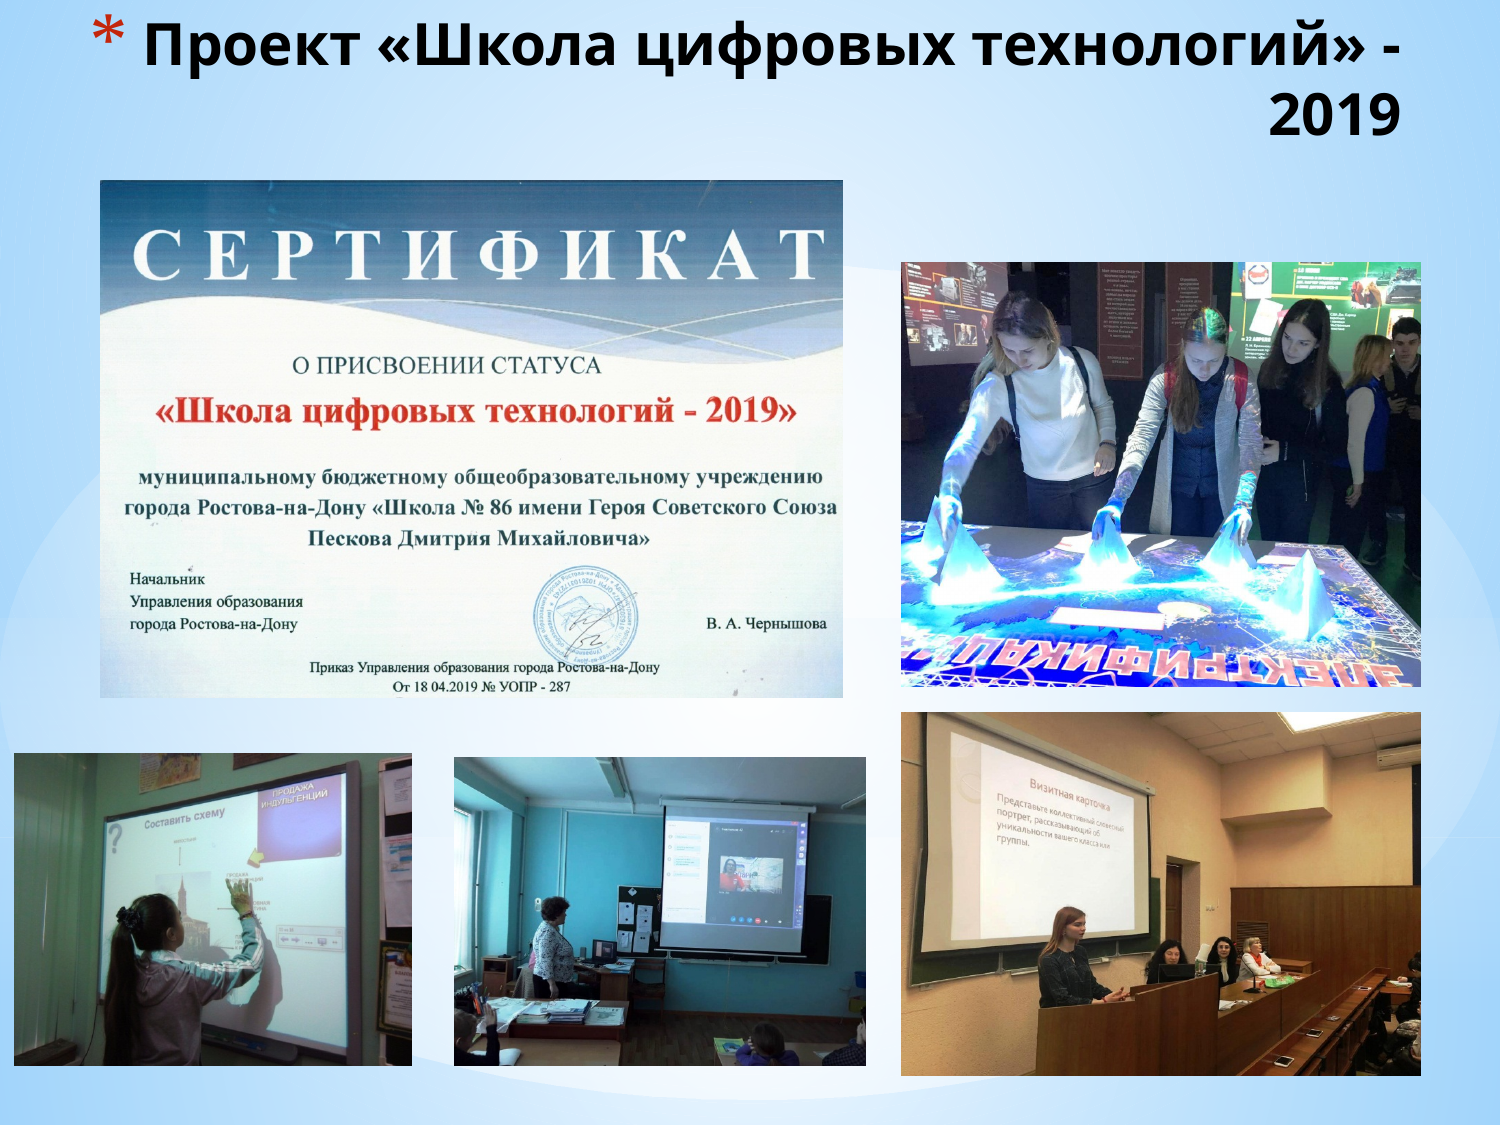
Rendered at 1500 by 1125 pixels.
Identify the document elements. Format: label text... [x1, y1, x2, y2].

picture [14, 753, 413, 1066]
picture [100, 180, 843, 698]
picture [900, 712, 1421, 1076]
picture [454, 757, 866, 1066]
title Проект «Школа цифровых технологий» - 2019 [64, 0, 1417, 244]
picture [900, 262, 1421, 687]
